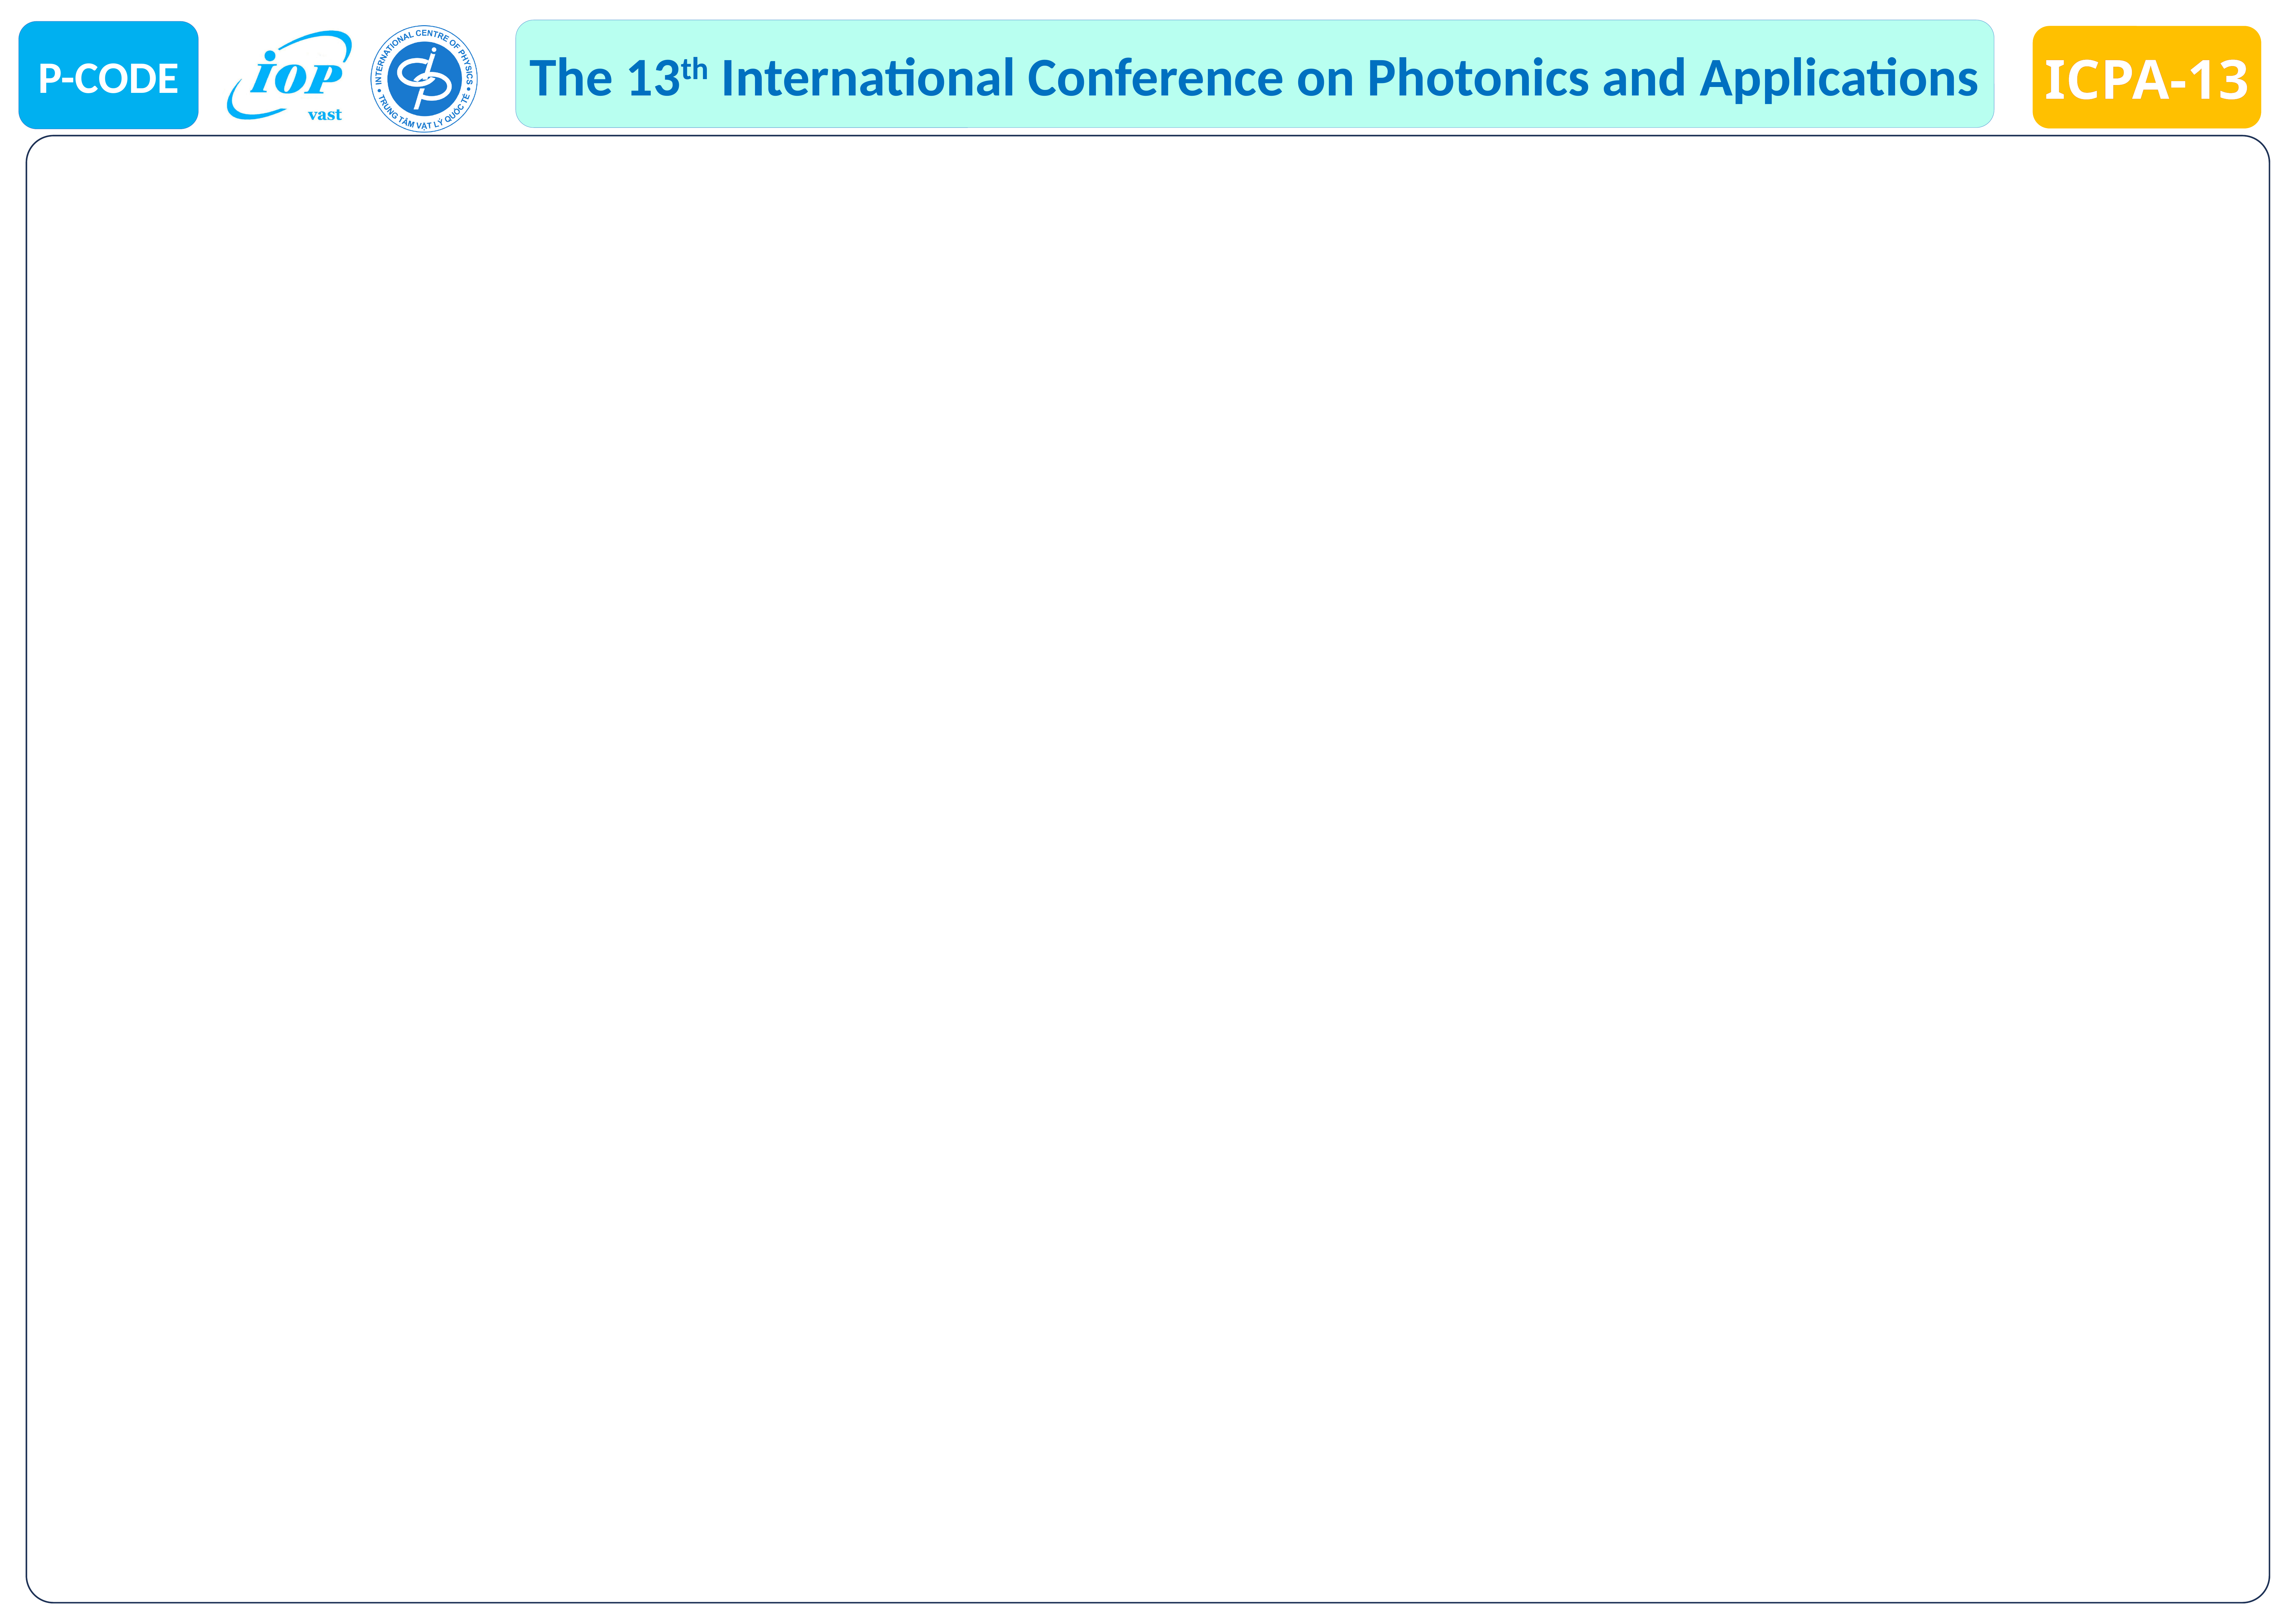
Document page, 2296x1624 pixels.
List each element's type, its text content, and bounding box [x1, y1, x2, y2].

picture [370, 25, 478, 133]
picture [221, 23, 357, 129]
text_box P-CODE [18, 21, 199, 129]
text_box [26, 135, 2270, 1603]
text_box The 13th International Conference on Photonics and Applications [515, 20, 1995, 128]
text_box ICPA-13 [2031, 25, 2262, 129]
